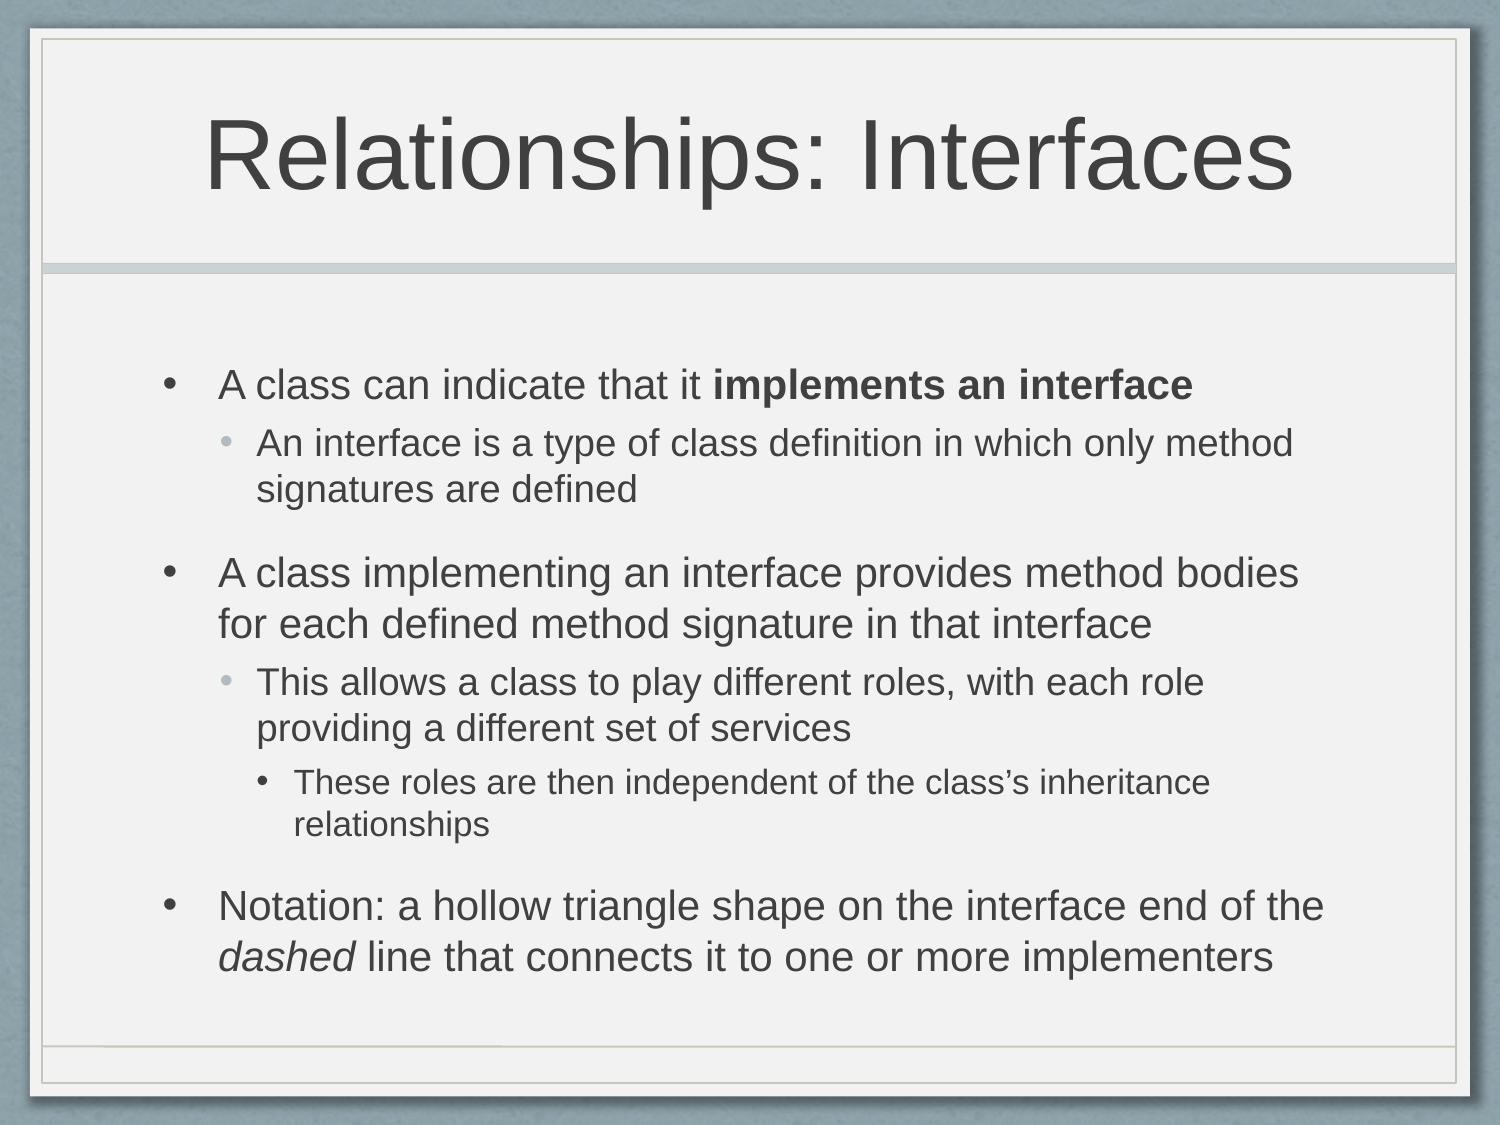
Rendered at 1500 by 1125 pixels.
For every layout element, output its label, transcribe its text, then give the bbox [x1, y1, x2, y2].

title Relationships: Interfaces [147, 40, 1353, 260]
list A class can indicate that it implements an interface An interface is a type of class definition in which only method signatures are defined A class implementing an interface provides method bodies for each defined method signature in that interface This allows a class to play different roles, with each role providing a different set of services These roles are then independent of the class’s inheritance relationships Notation: a hollow triangle shape on the interface end of the dashed line that connects it to one or more implementers [147, 350, 1353, 995]
